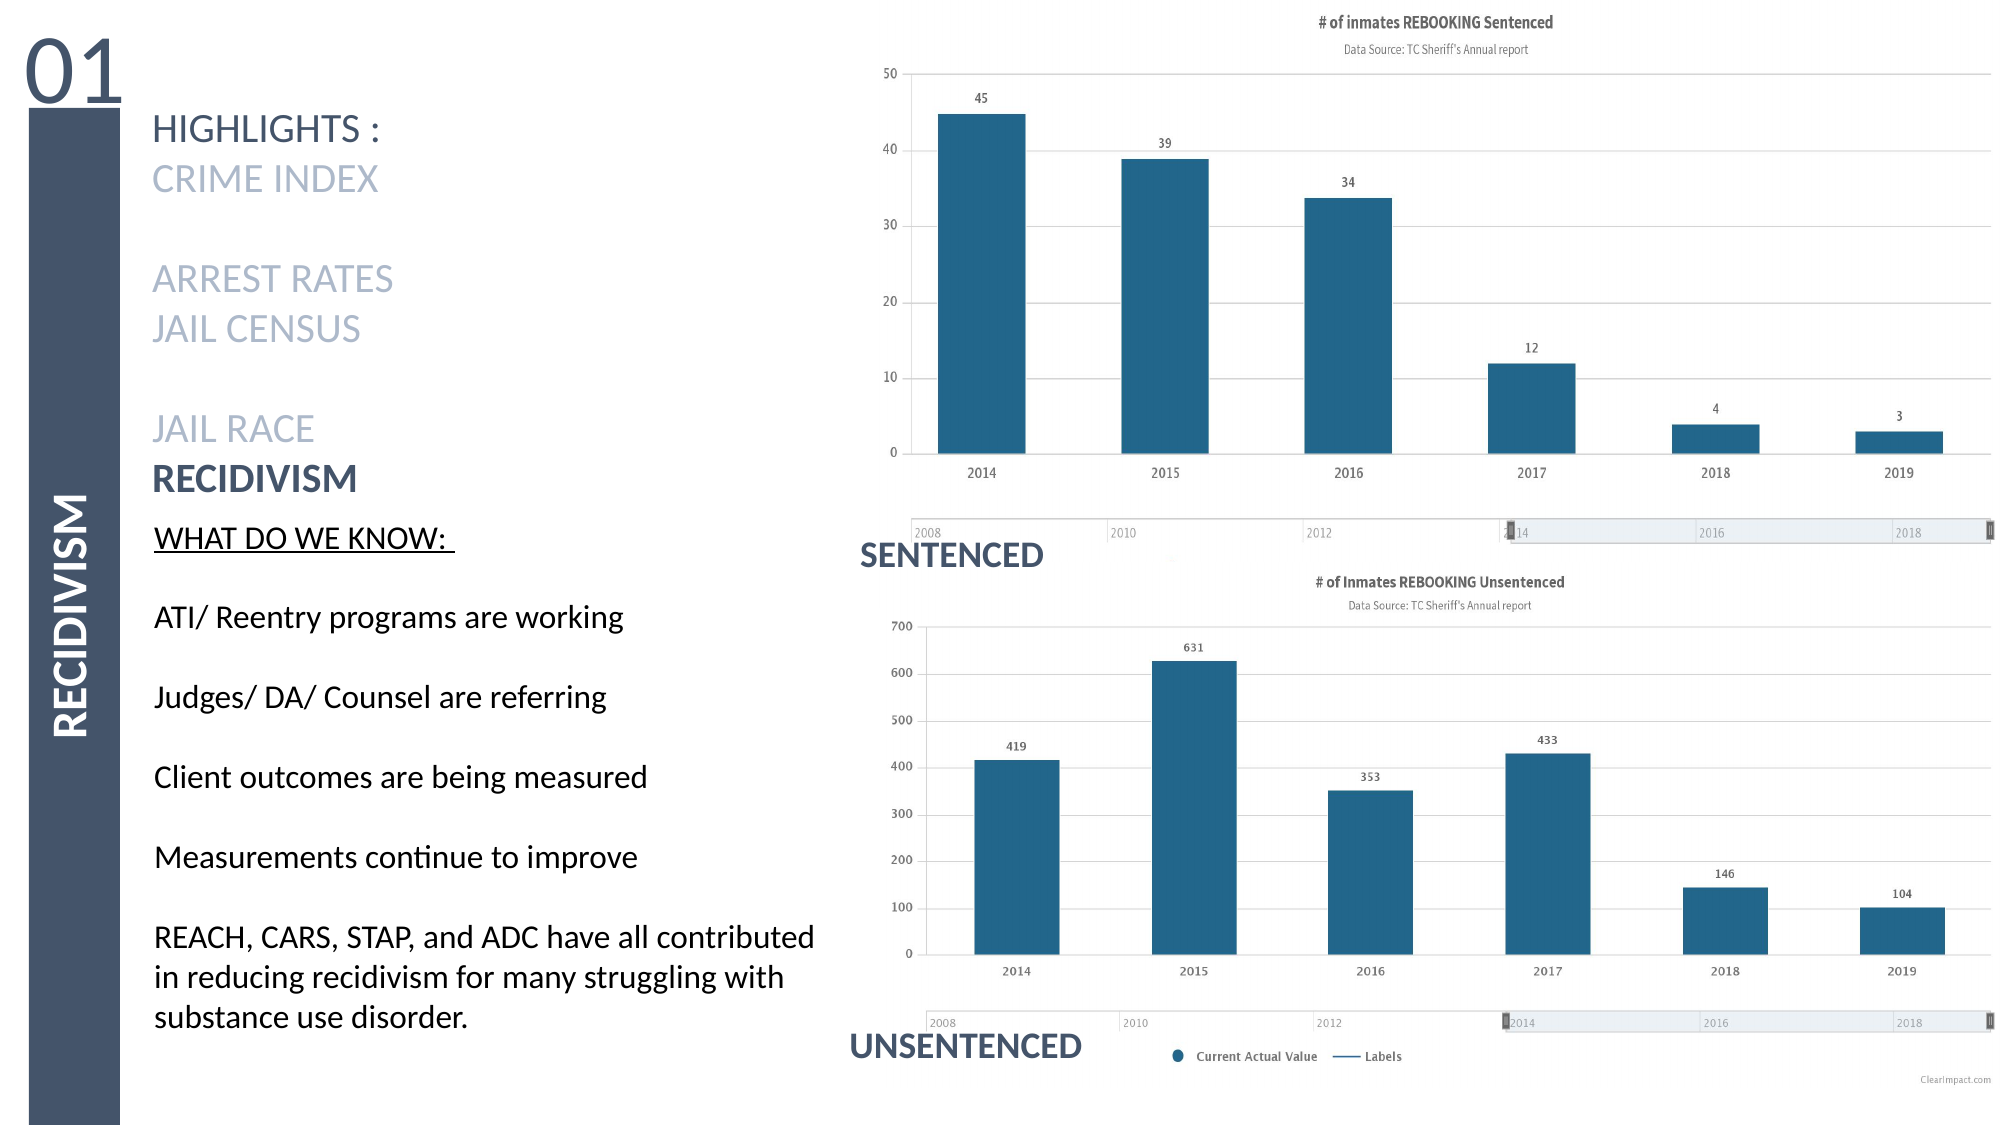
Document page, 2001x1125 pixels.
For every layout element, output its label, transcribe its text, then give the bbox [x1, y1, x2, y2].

text_box UNSENTENCED [759, 1013, 880, 1074]
text_box SENTENCED [770, 523, 872, 583]
text_box HIGHLIGHTS : CRIME INDEX ARREST RATES JAIL CENSUS JAIL RACE RECIDIVISM [62, 93, 872, 509]
picture [872, 0, 2000, 1088]
text_box 01 [9, 0, 142, 131]
text_box RECIDIVISM [28, 107, 120, 1125]
text_box WHAT DO WE KNOW: ATI/ Reentry programs are working Judges/ DA/ Counsel are referring Client outcomes are being measured Measurements continue to improve REACH, CARS, STAP, and ADC have all contributed in reducing recidivism for many struggling with substance use disorder. [139, 509, 841, 1083]
